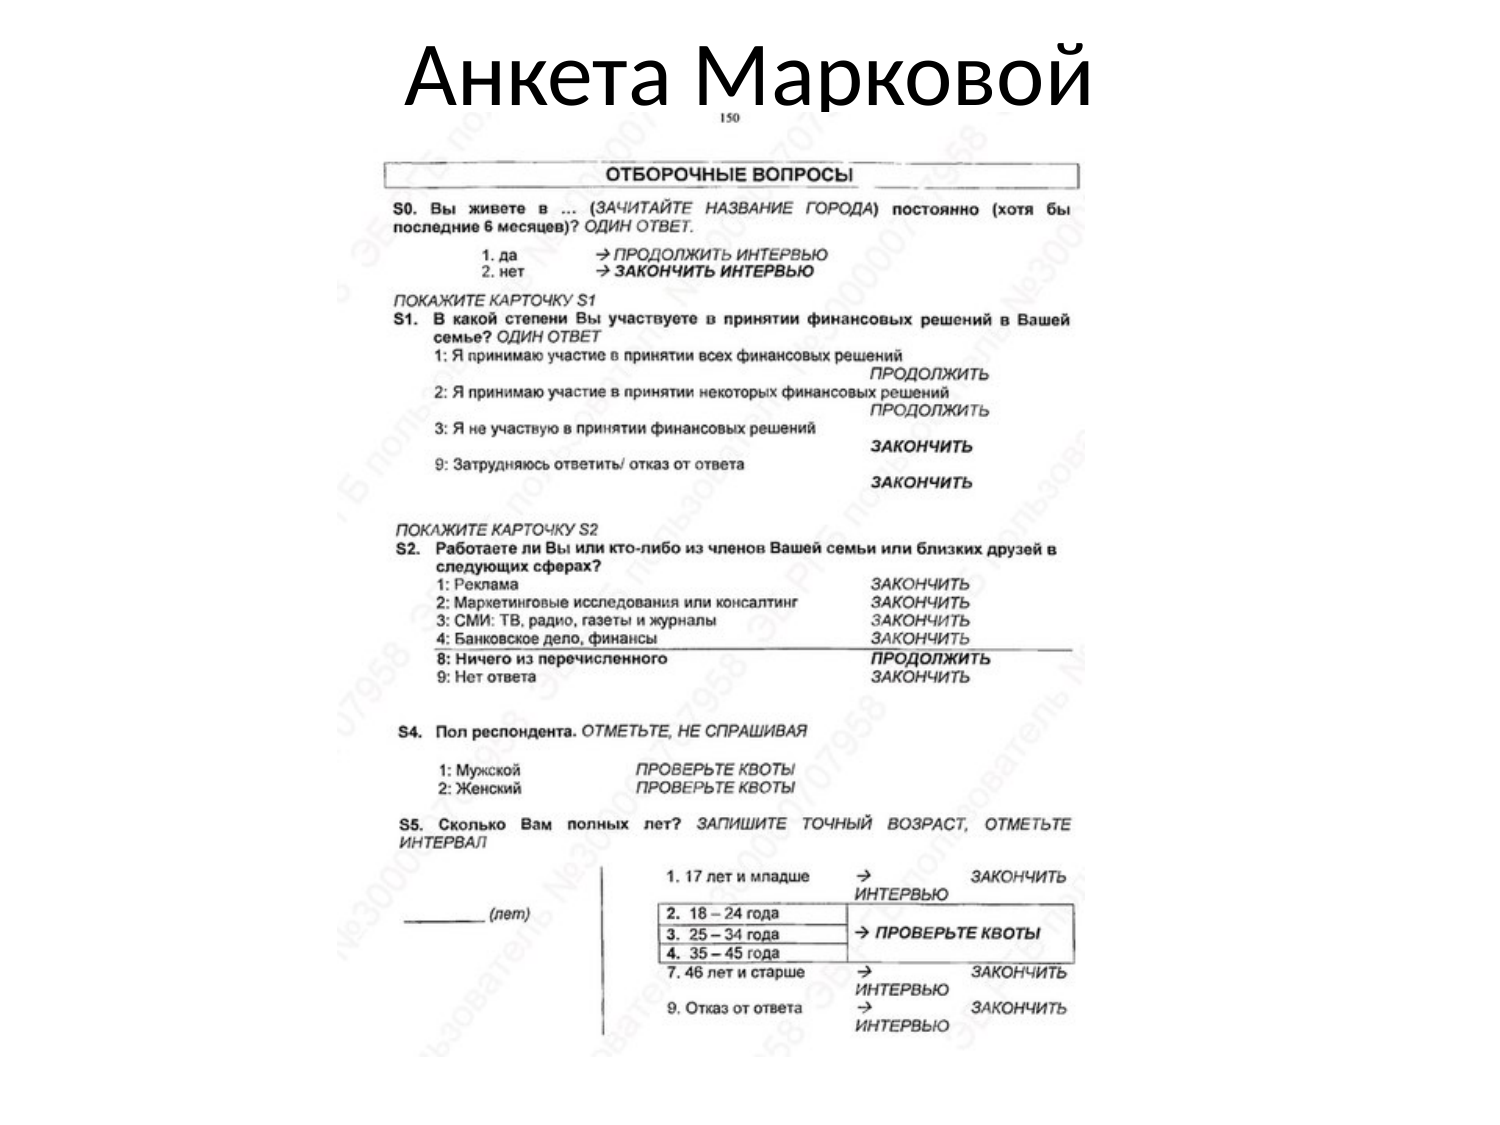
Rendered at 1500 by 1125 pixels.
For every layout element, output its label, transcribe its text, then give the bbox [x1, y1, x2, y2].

title Анкета Марковой [75, 0, 1425, 163]
picture [337, 112, 1085, 1057]
